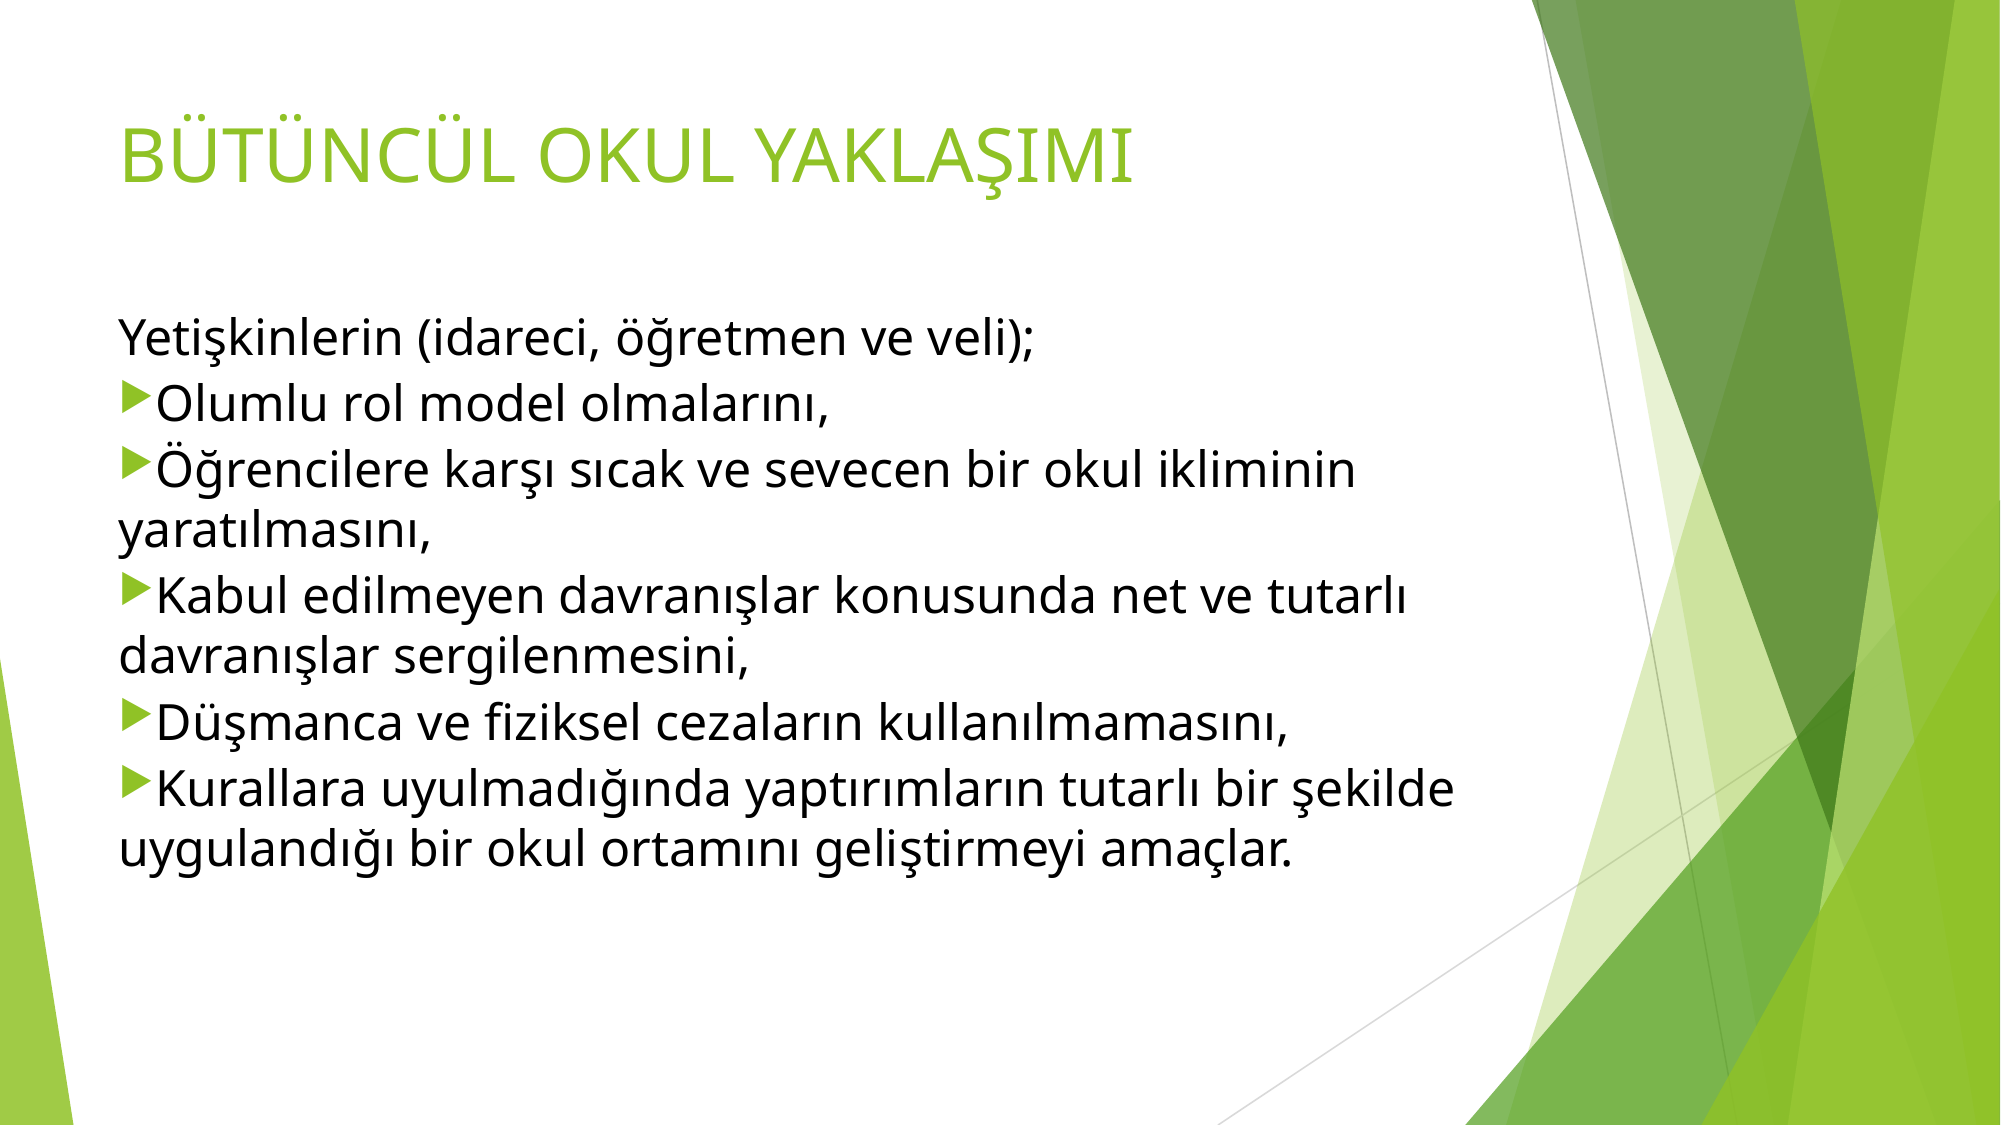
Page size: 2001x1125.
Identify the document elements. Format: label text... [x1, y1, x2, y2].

list Yetişkinlerin (idareci, öğretmen ve veli); Olumlu rol model olmalarını, Öğrencilere karşı sıcak ve sevecen bir okul ikliminin yaratılmasını, Kabul edilmeyen davranışlar konusunda net ve tutarlı davranışlar sergilenmesini, Düşmanca ve fiziksel cezaların kullanılmamasını, Kurallara uyulmadığında yaptırımların tutarlı bir şekilde uygulandığı bir okul ortamını geliştirmeyi amaçlar. [110, 297, 1522, 992]
title BÜTÜNCÜL OKUL YAKLAŞIMI [110, 99, 1522, 270]
